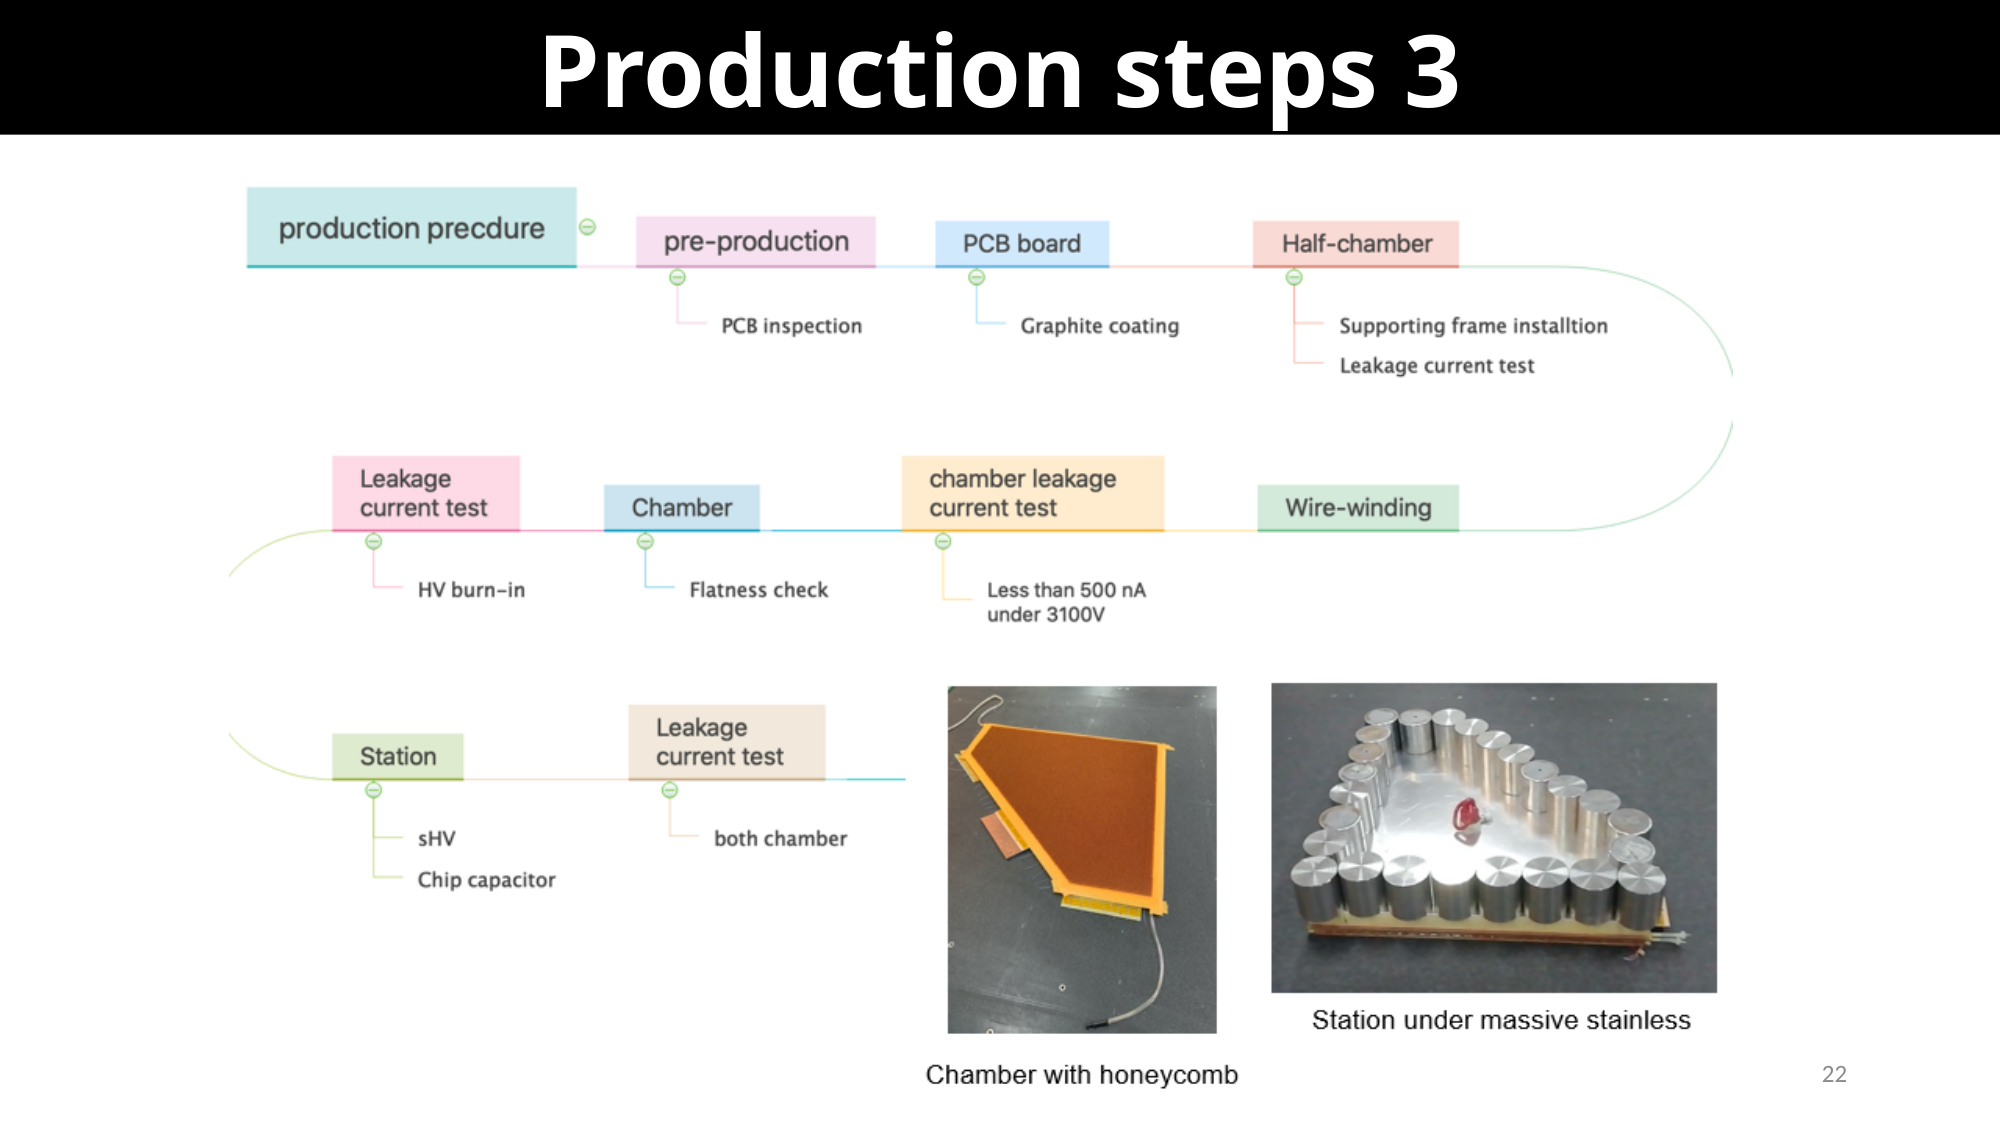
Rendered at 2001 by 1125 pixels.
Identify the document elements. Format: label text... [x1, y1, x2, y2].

text_box Production steps 3 [0, 0, 2000, 135]
picture [229, 184, 1733, 1095]
slide_number 22 [1412, 1042, 1863, 1103]
